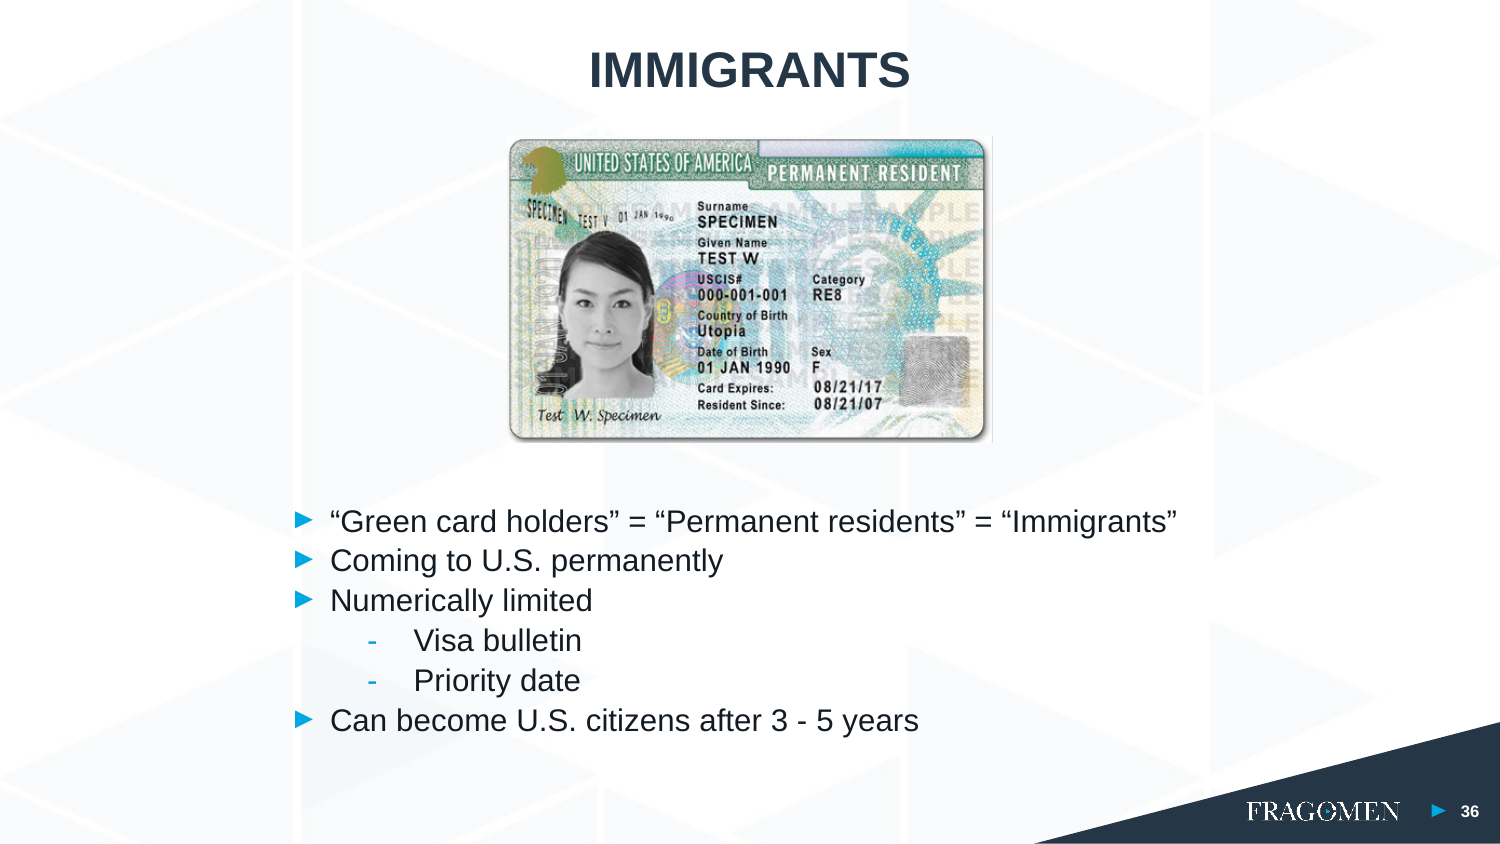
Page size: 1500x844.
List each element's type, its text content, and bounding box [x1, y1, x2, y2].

picture [507, 136, 993, 443]
picture [292, 708, 315, 731]
subtitle IMMIGRANTS [0, 31, 1500, 127]
picture [292, 509, 315, 531]
picture [292, 588, 315, 611]
picture [1240, 797, 1406, 825]
text_box “Green card holders” = “Permanent residents” = “Immigrants” Coming to U.S. permanently Numerically limited Visa bulletin Priority date Can become U.S. citizens after 3 - 5 years [277, 497, 1272, 804]
picture [292, 548, 315, 571]
